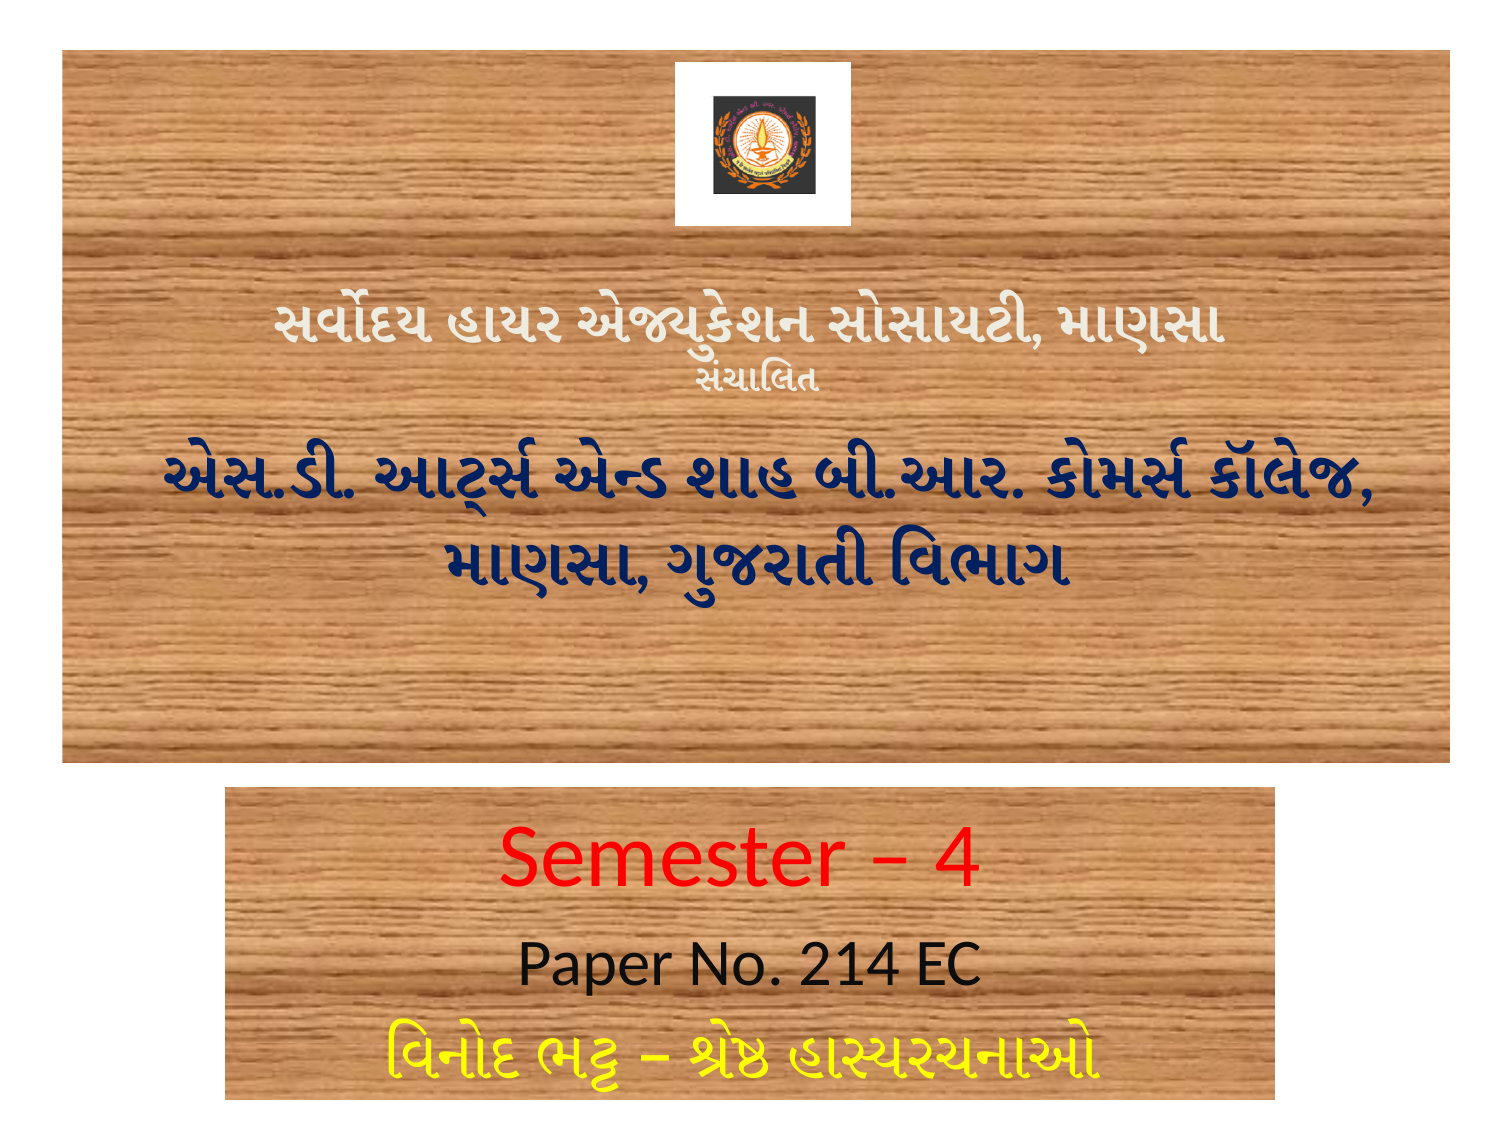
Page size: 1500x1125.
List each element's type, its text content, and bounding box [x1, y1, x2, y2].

subtitle Semester – 4 Paper No. 214 EC વિનોદ ભટ્ટ – શ્રેષ્ઠ હાસ્યરચનાઓ [225, 787, 1275, 1100]
picture [674, 62, 852, 226]
title સર્વોદય હાયર એજ્યુકેશન સોસાયટી, માણસા સંચાલિત એસ.ડી. આર્ટ્સ એન્ડ શાહ બી.આર. કોમર્સ કૉલેજ, માણસા, ગુજરાતી વિભાગ [62, 50, 1450, 763]
